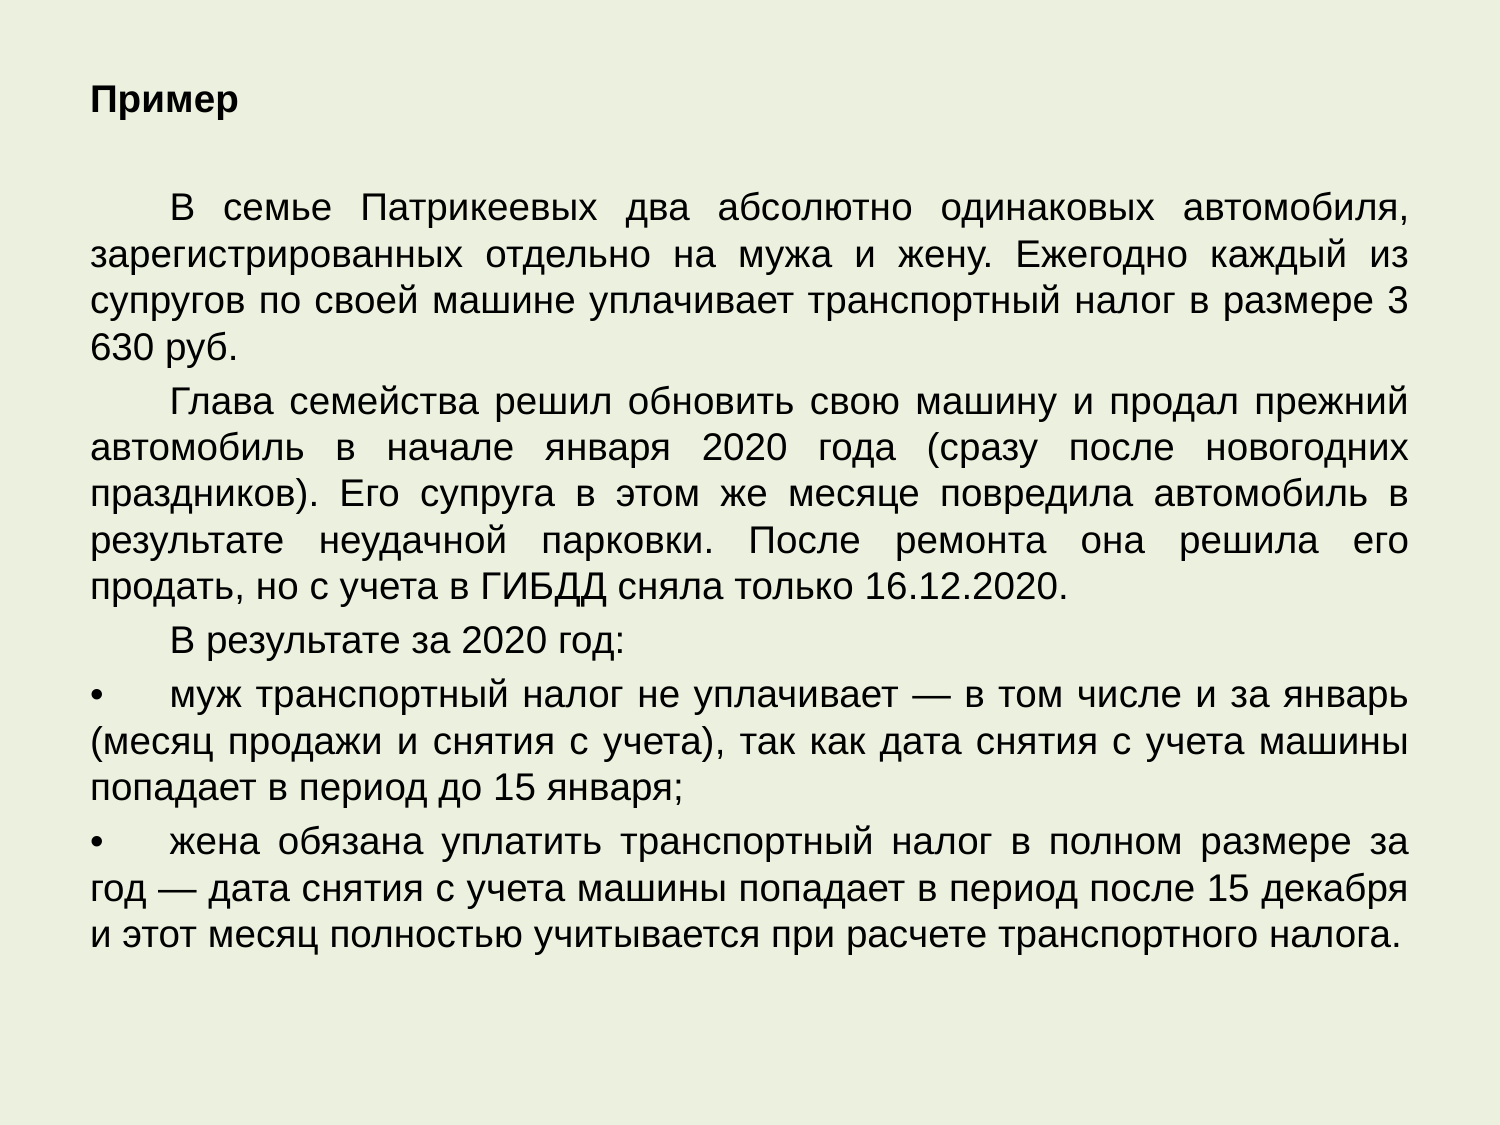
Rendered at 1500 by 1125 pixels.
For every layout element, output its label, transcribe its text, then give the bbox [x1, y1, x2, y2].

list Пример В семье Патрикеевых два абсолютно одинаковых автомобиля, зарегистрированных отдельно на мужа и жену. Ежегодно каждый из супругов по своей машине уплачивает транспортный налог в размере 3 630 руб. Глава семейства решил обновить свою машину и продал прежний автомобиль в начале января 2020 года (сразу после новогодних праздников). Его супруга в этом же месяце повредила автомобиль в результате неудачной парковки. После ремонта она решила его продать, но с учета в ГИБДД сняла только 16.12.2020. В результате за 2020 год: • муж транспортный налог не уплачивает — в том числе и за январь (месяц продажи и снятия с учета), так как дата снятия с учета машины попадает в период до 15 января; • жена обязана уплатить транспортный налог в полном размере за год — дата снятия с учета машины попадает в период после 15 декабря и этот месяц полностью учитывается при расчете транспортного налога. [75, 66, 1425, 1005]
